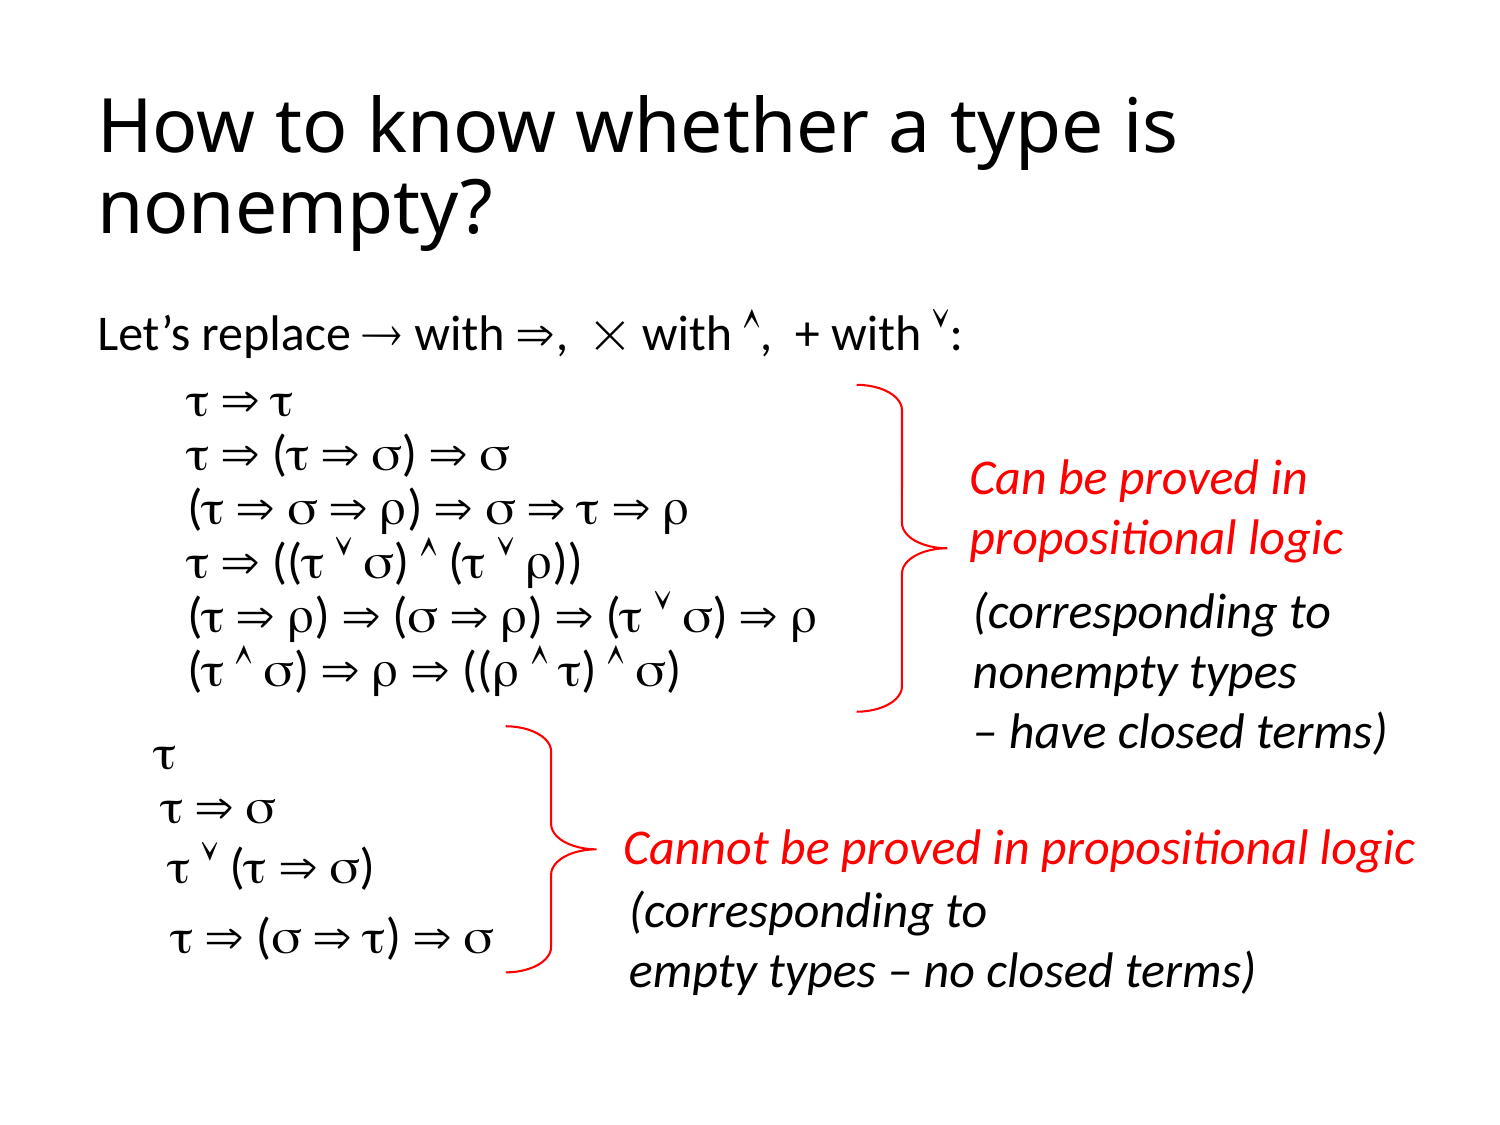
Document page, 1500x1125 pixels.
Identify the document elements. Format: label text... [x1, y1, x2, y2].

text_box (corresponding to empty types – no closed terms) [614, 869, 1272, 1005]
text_box [856, 384, 948, 713]
text_box   (  ) [153, 826, 390, 902]
text_box   (  )   [156, 896, 505, 972]
text_box    [146, 766, 292, 842]
text_box  [139, 711, 192, 787]
text_box Can be proved in propositional logic [954, 437, 1391, 573]
list Let’s replace  with ,  with , + with :      (  )   (    )         ((  )  (  )) (  )  (  )  (  )   (  )    ((  )  ) [82, 299, 1376, 1014]
text_box [505, 725, 597, 973]
text_box Cannot be proved in propositional logic [608, 807, 1438, 882]
title How to know whether a type is nonempty? [82, 59, 1416, 278]
text_box (corresponding to nonempty types – have closed terms) [957, 570, 1404, 766]
